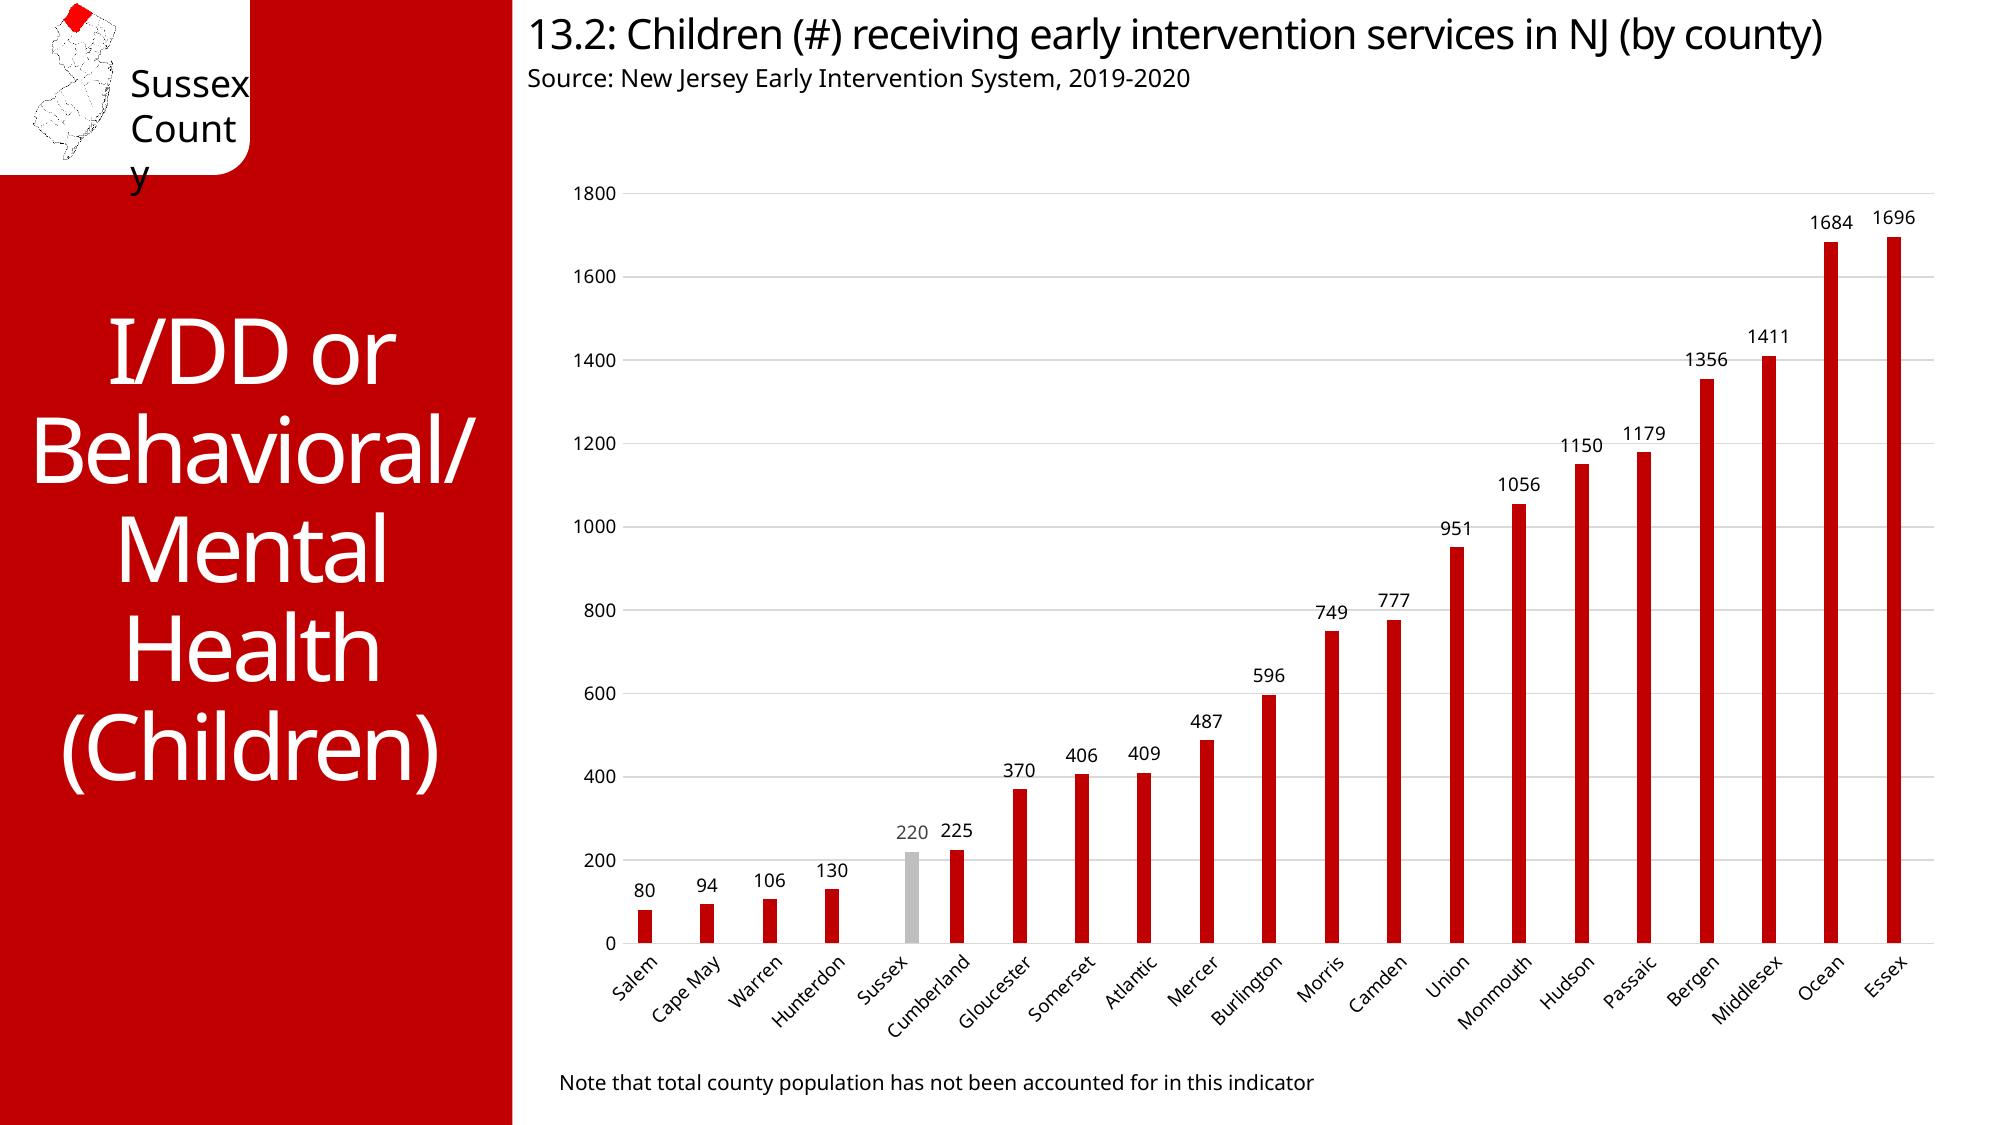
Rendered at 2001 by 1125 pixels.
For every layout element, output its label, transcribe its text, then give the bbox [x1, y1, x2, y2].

text_box 13.2: Children (#) receiving early intervention services in NJ (by county) [512, 0, 2000, 65]
text_box Note that total county population has not been accounted for in this indicator [544, 1071, 1945, 1103]
picture [33, 3, 116, 138]
chart [544, 162, 1963, 1063]
text_box I/DD or Behavioral/Mental Health (Children) [0, 138, 517, 1039]
text_box Source: New Jersey Early Intervention System, 2019-2020 [512, 55, 1891, 101]
